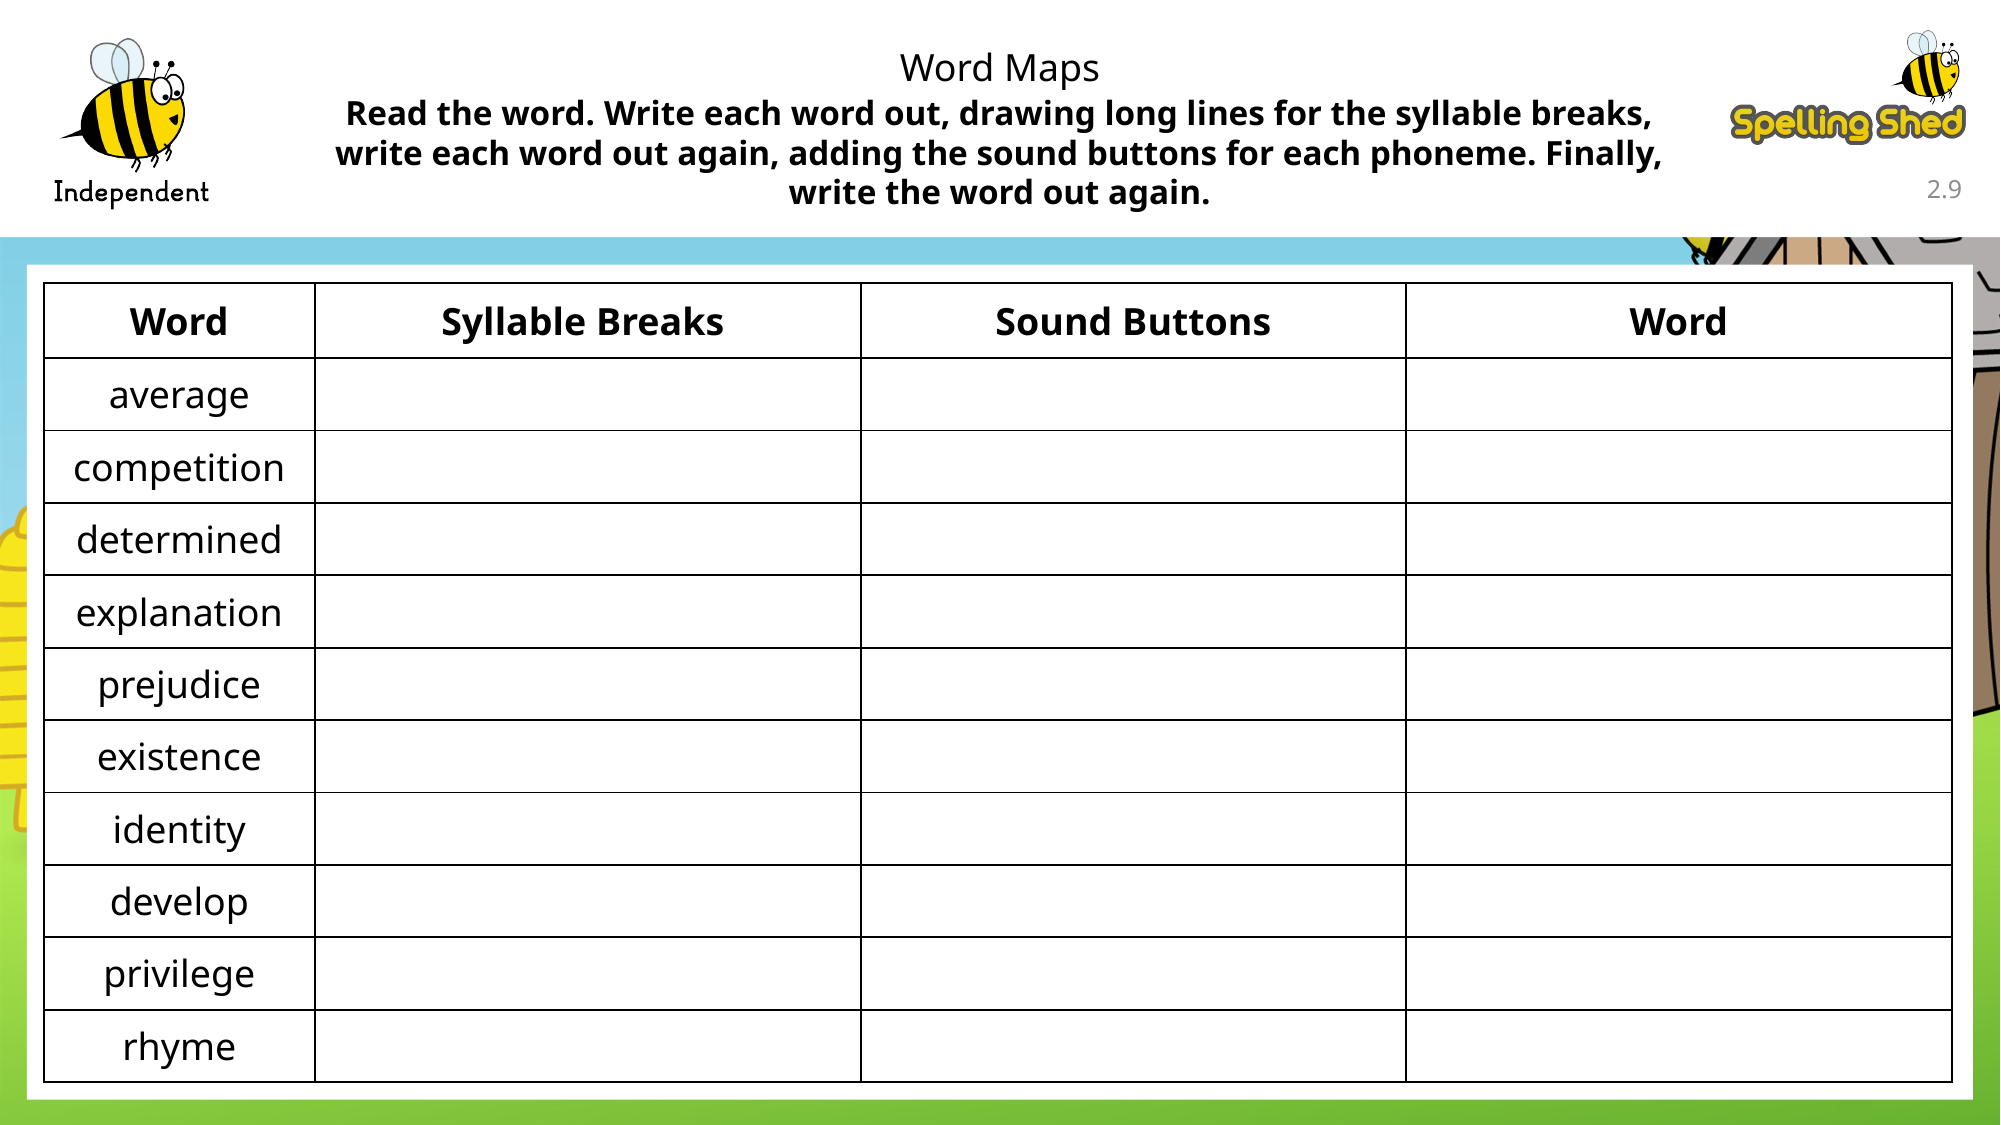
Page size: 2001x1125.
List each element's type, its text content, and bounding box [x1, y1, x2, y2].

table_cell [1407, 1011, 1951, 1081]
table_cell [862, 359, 1405, 430]
table_cell develop [45, 866, 314, 936]
table_cell [862, 721, 1405, 792]
table_cell privilege [45, 938, 314, 1009]
slide_number 2.8 [1882, 160, 1978, 221]
table_cell [316, 431, 860, 502]
table_cell [862, 1011, 1405, 1081]
picture [1730, 30, 1966, 145]
table_cell [862, 431, 1405, 502]
list Read the word. Write each word out, drawing long lines for the syllable breaks, write each word out again, adding the sound buttons for each phoneme. Finally, write the word out again. [294, 90, 1706, 214]
table_cell [1407, 649, 1951, 719]
table_cell [1407, 721, 1951, 792]
table_cell explanation [45, 576, 314, 647]
table_cell existence [45, 721, 314, 792]
table_cell [316, 576, 860, 647]
table_header Syllable Breaks [316, 284, 860, 357]
table_cell identity [45, 793, 314, 864]
table_cell [316, 793, 860, 864]
table_cell [316, 649, 860, 719]
table_cell average [45, 359, 314, 430]
table_cell [862, 504, 1405, 574]
table_cell [316, 504, 860, 574]
picture [0, 238, 2000, 1125]
table_header Word [45, 284, 314, 357]
table_cell [316, 938, 860, 1009]
table_cell [1407, 504, 1951, 574]
table_cell [316, 866, 860, 936]
table_cell rhyme [45, 1011, 314, 1081]
list Word Maps [573, 41, 1427, 95]
table_cell [862, 938, 1405, 1009]
table_cell [316, 359, 860, 430]
table_cell [862, 649, 1405, 719]
table_cell [1407, 866, 1951, 936]
table_cell [862, 793, 1405, 864]
table_cell competition [45, 431, 314, 502]
table_cell [1407, 793, 1951, 864]
table_cell [862, 866, 1405, 936]
table_cell [862, 576, 1405, 647]
table_cell [1407, 938, 1951, 1009]
table_cell [1407, 576, 1951, 647]
table_cell [1407, 359, 1951, 430]
picture [53, 38, 210, 210]
table_header Sound Buttons [862, 284, 1405, 357]
table_header Word [1407, 284, 1951, 357]
table_cell [316, 1011, 860, 1081]
table_cell determined [45, 504, 314, 574]
table_cell [1407, 431, 1951, 502]
table_cell prejudice [45, 649, 314, 719]
table_cell [316, 721, 860, 792]
